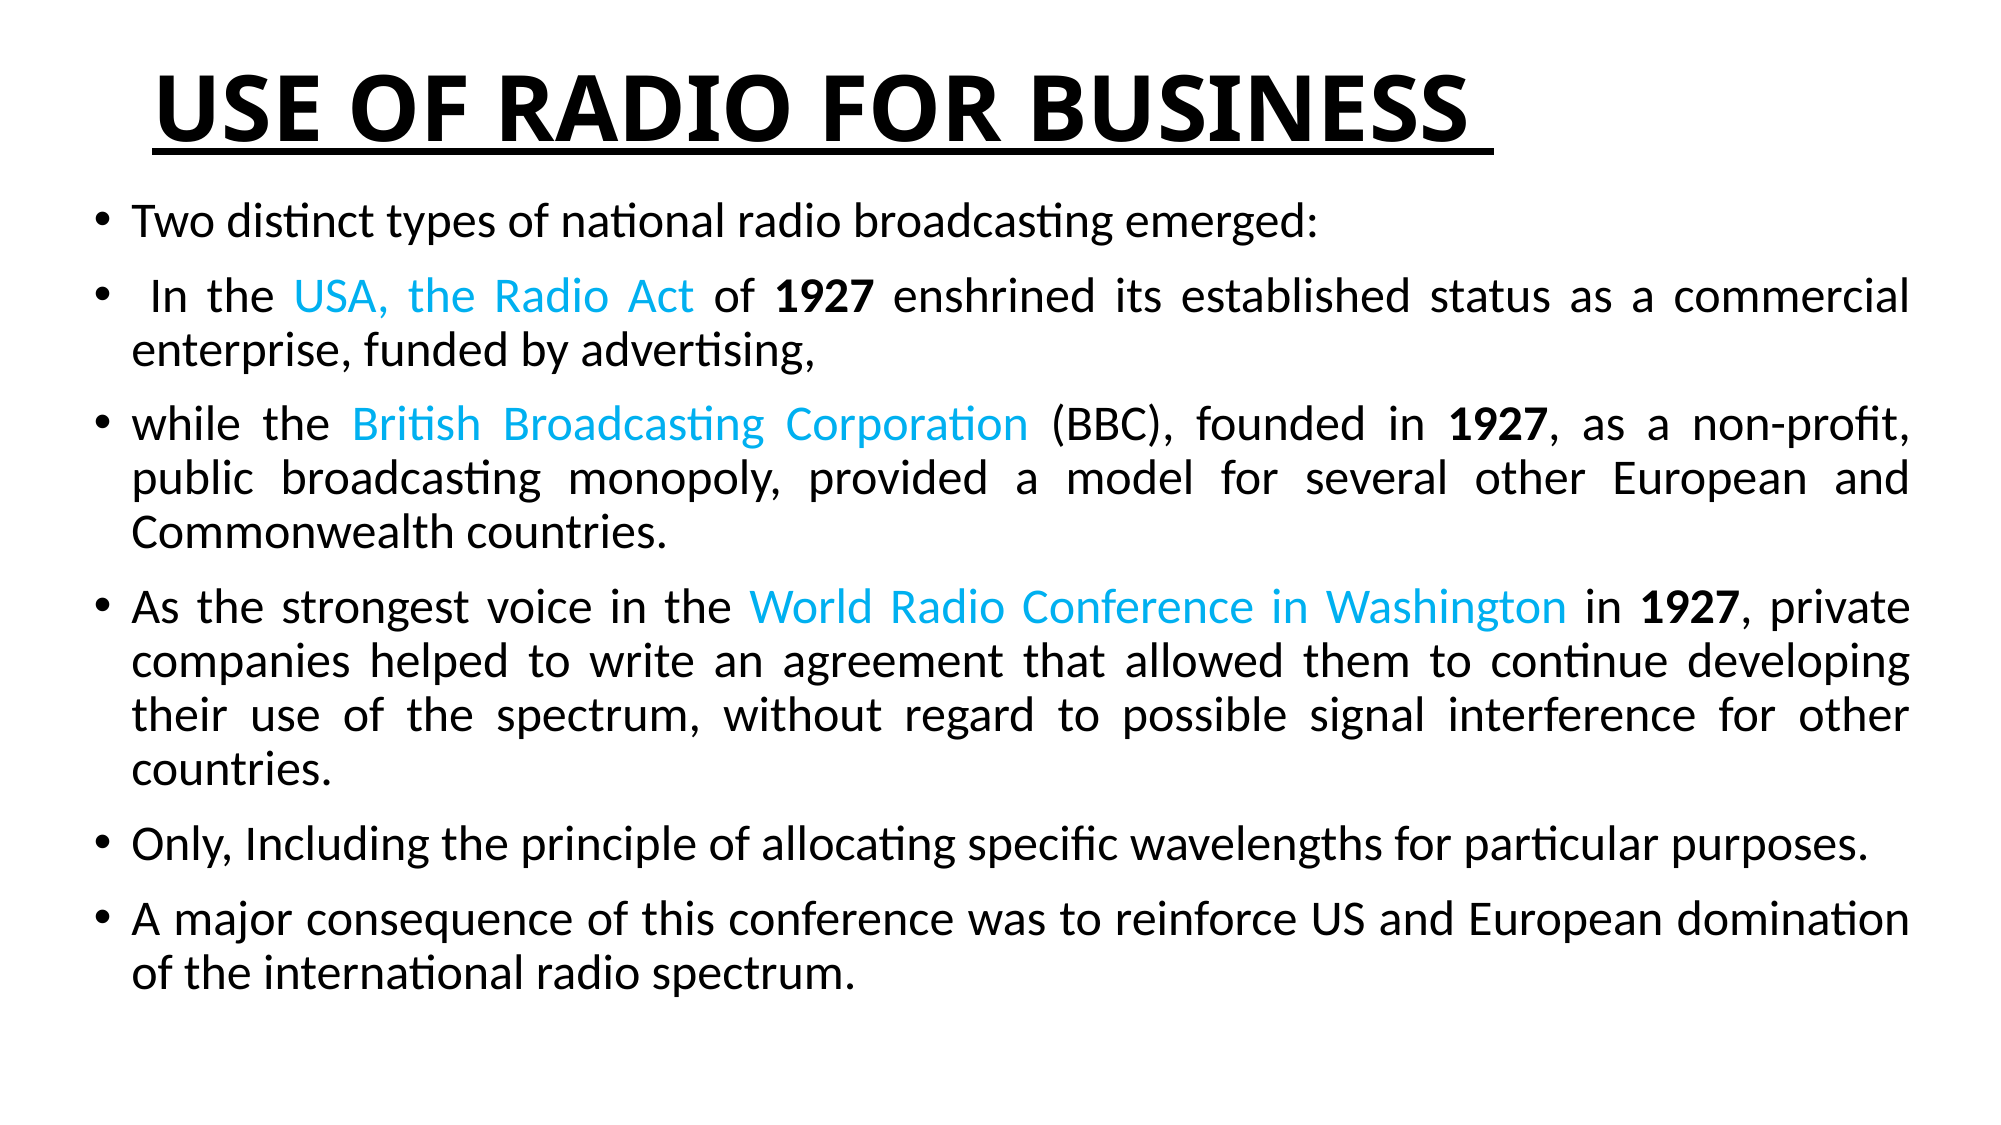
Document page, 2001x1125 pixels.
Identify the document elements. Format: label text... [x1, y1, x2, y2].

title USE OF RADIO FOR BUSINESS [137, 3, 1863, 186]
list Two distinct types of national radio broadcasting emerged: In the USA, the Radio Act of 1927 enshrined its established status as a commercial enterprise, funded by advertising, while the British Broadcasting Corporation (BBC), founded in 1927, as a non-profit, public broadcasting monopoly, provided a model for several other European and Commonwealth countries. As the strongest voice in the World Radio Conference in Washington in 1927, private companies helped to write an agreement that allowed them to continue developing their use of the spectrum, without regard to possible signal interference for other countries. Only, Including the principle of allocating specific wavelengths for particular purposes. A major consequence of this conference was to reinforce US and European domination of the international radio spectrum. [78, 186, 1927, 1100]
